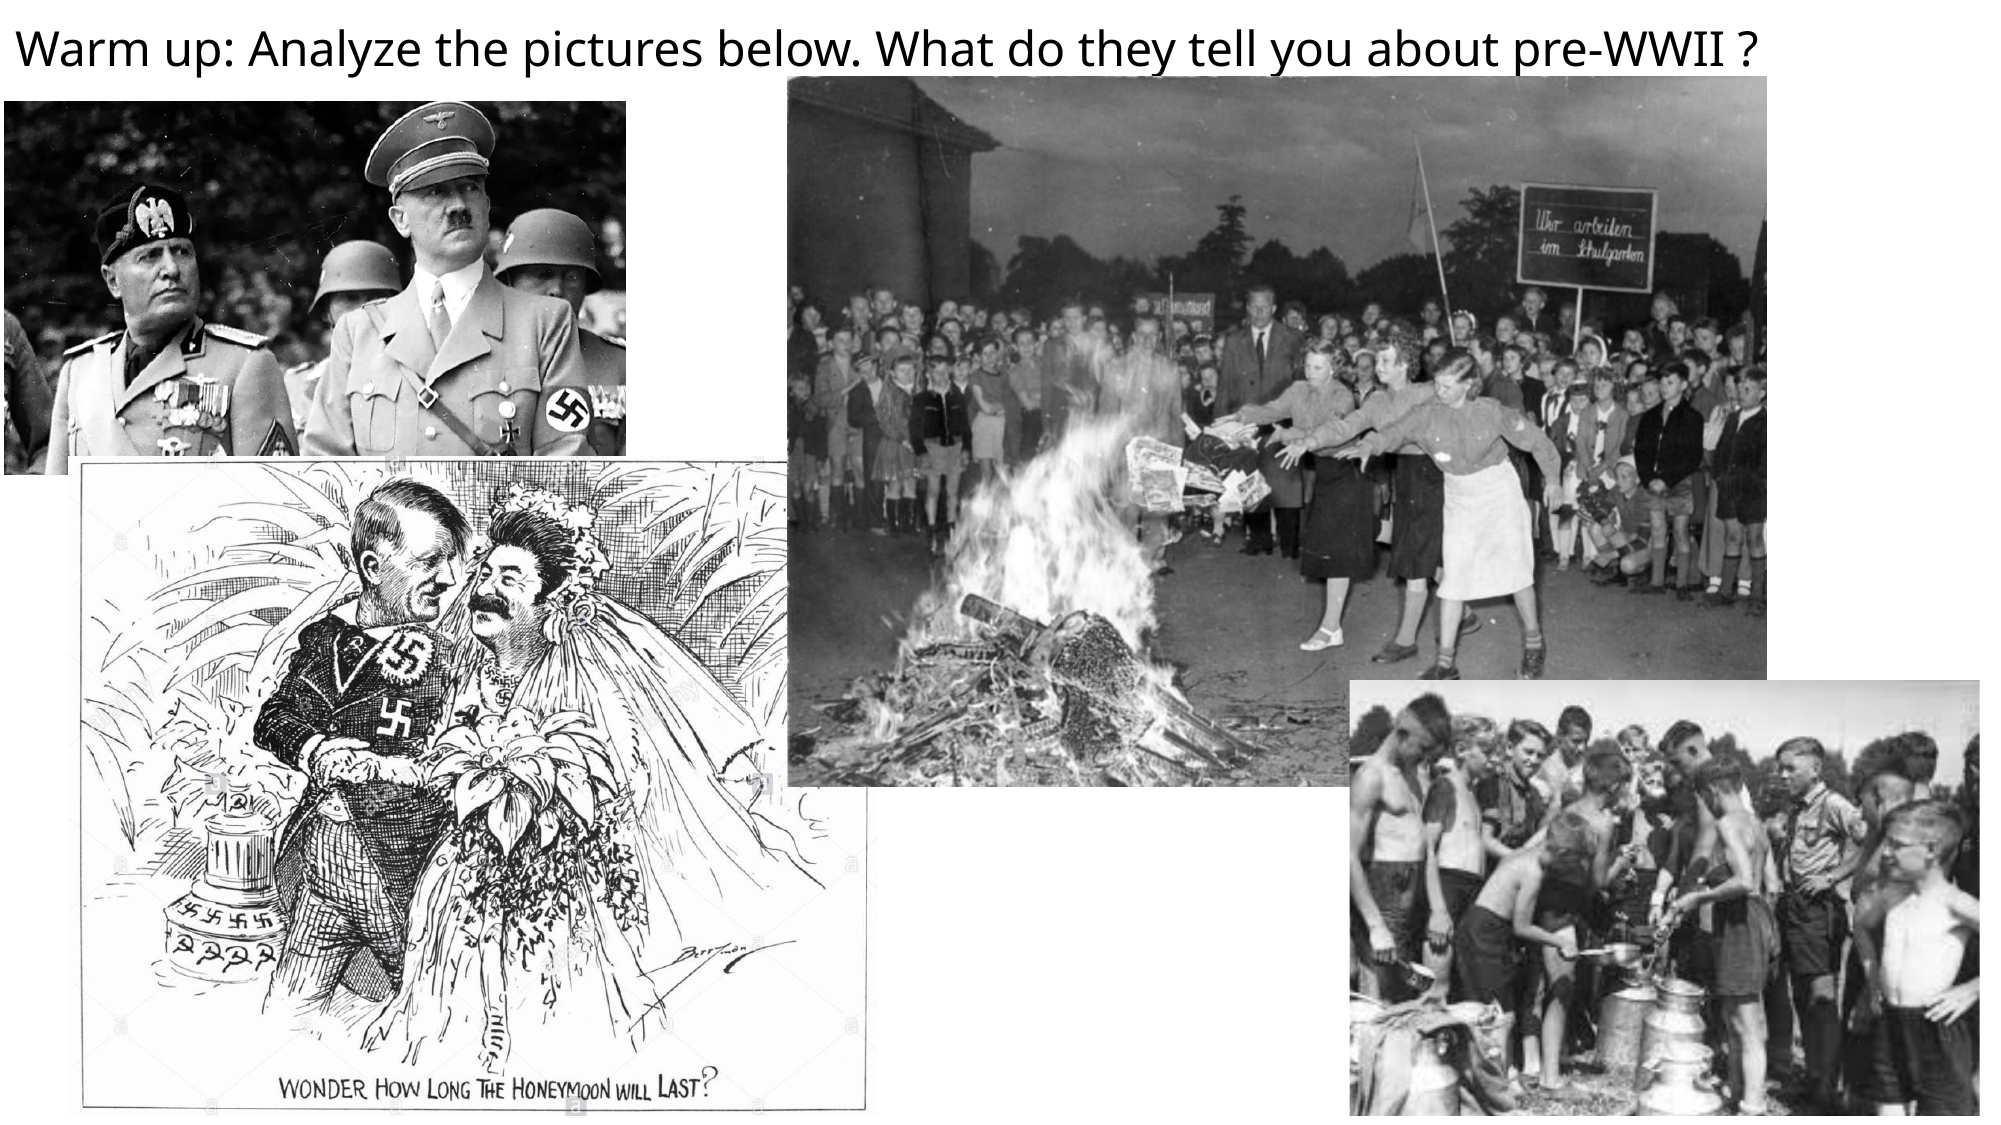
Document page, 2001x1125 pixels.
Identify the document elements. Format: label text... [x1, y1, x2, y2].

title Warm up: Analyze the pictures below. What do they tell you about pre-WWII ? [0, 0, 2000, 102]
picture [4, 76, 1980, 1116]
